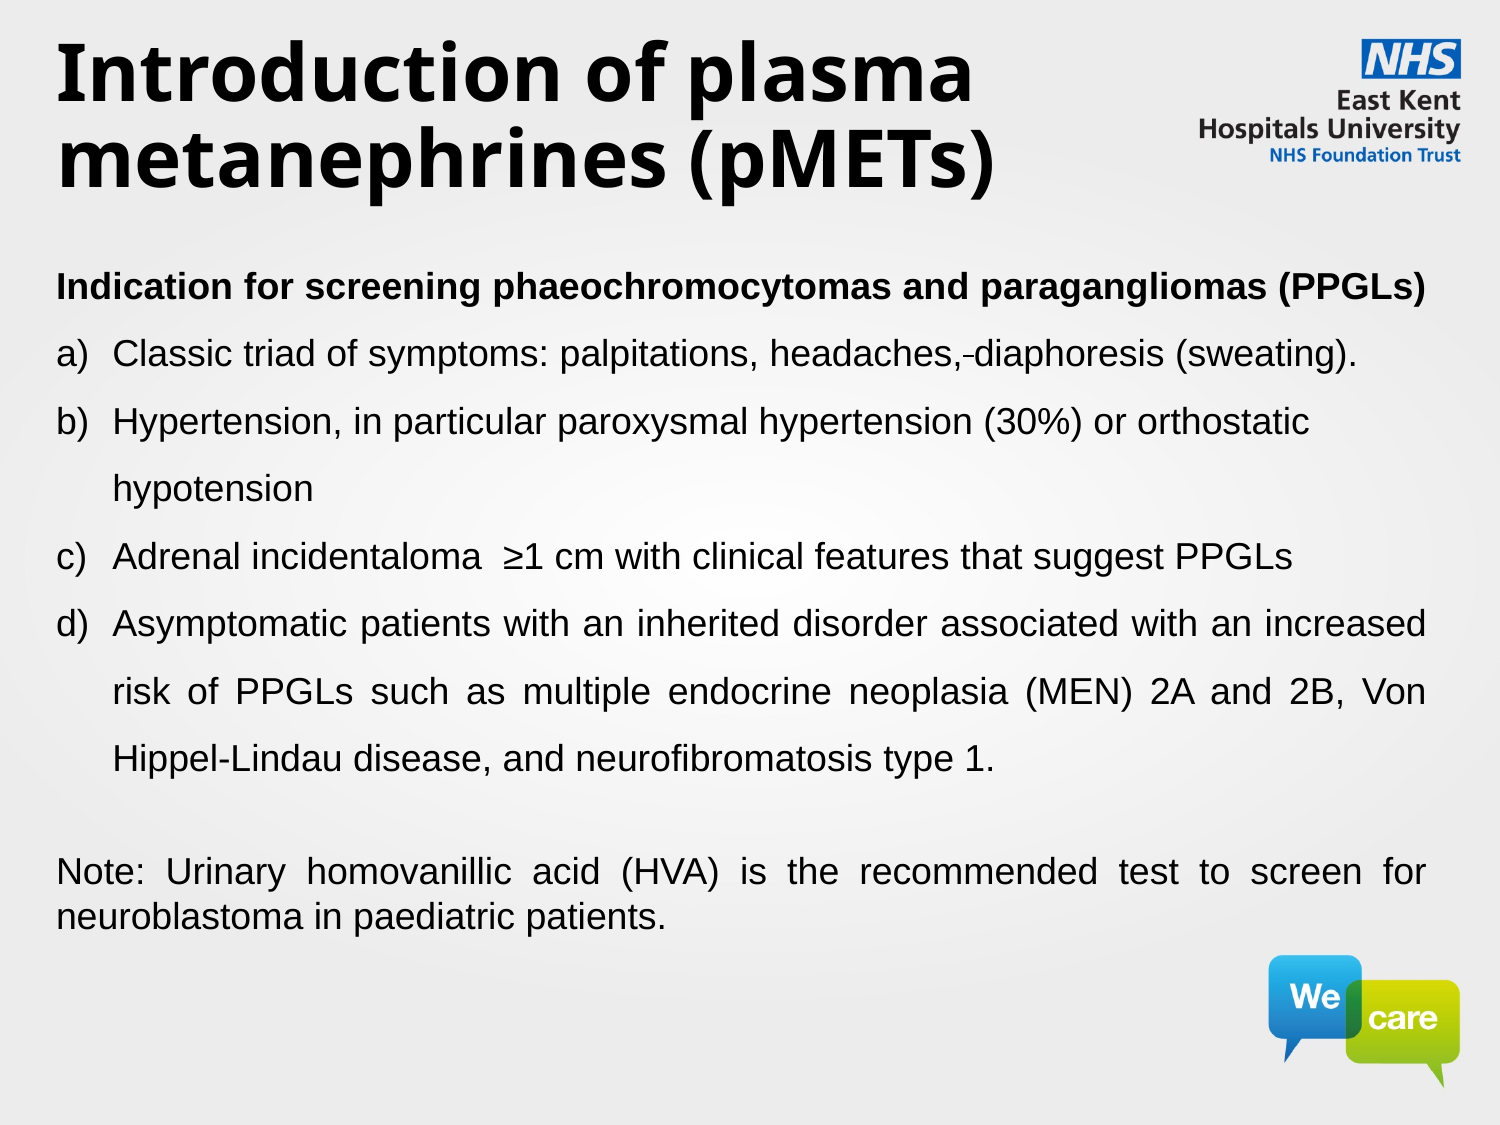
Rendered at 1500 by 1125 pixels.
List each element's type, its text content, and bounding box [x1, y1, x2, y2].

picture [0, 0, 1500, 1125]
title Introduction of plasma metanephrines (pMETs) [41, 25, 1211, 213]
text_box Indication for screening phaeochromocytomas and paragangliomas (PPGLs) Classic triad of symptoms: palpitations, headaches, diaphoresis (sweating). Hypertension, in particular paroxysmal hypertension (30%) or orthostatic hypotension Adrenal incidentaloma ≥1 cm with clinical features that suggest PPGLs Asymptomatic patients with an inherited disorder associated with an increased risk of PPGLs such as multiple endocrine neoplasia (MEN) 2A and 2B, Von Hippel-Lindau disease, and neurofibromatosis type 1. Note: Urinary homovanillic acid (HVA) is the recommended test to screen for neuroblastoma in paediatric patients. [41, 231, 1442, 989]
